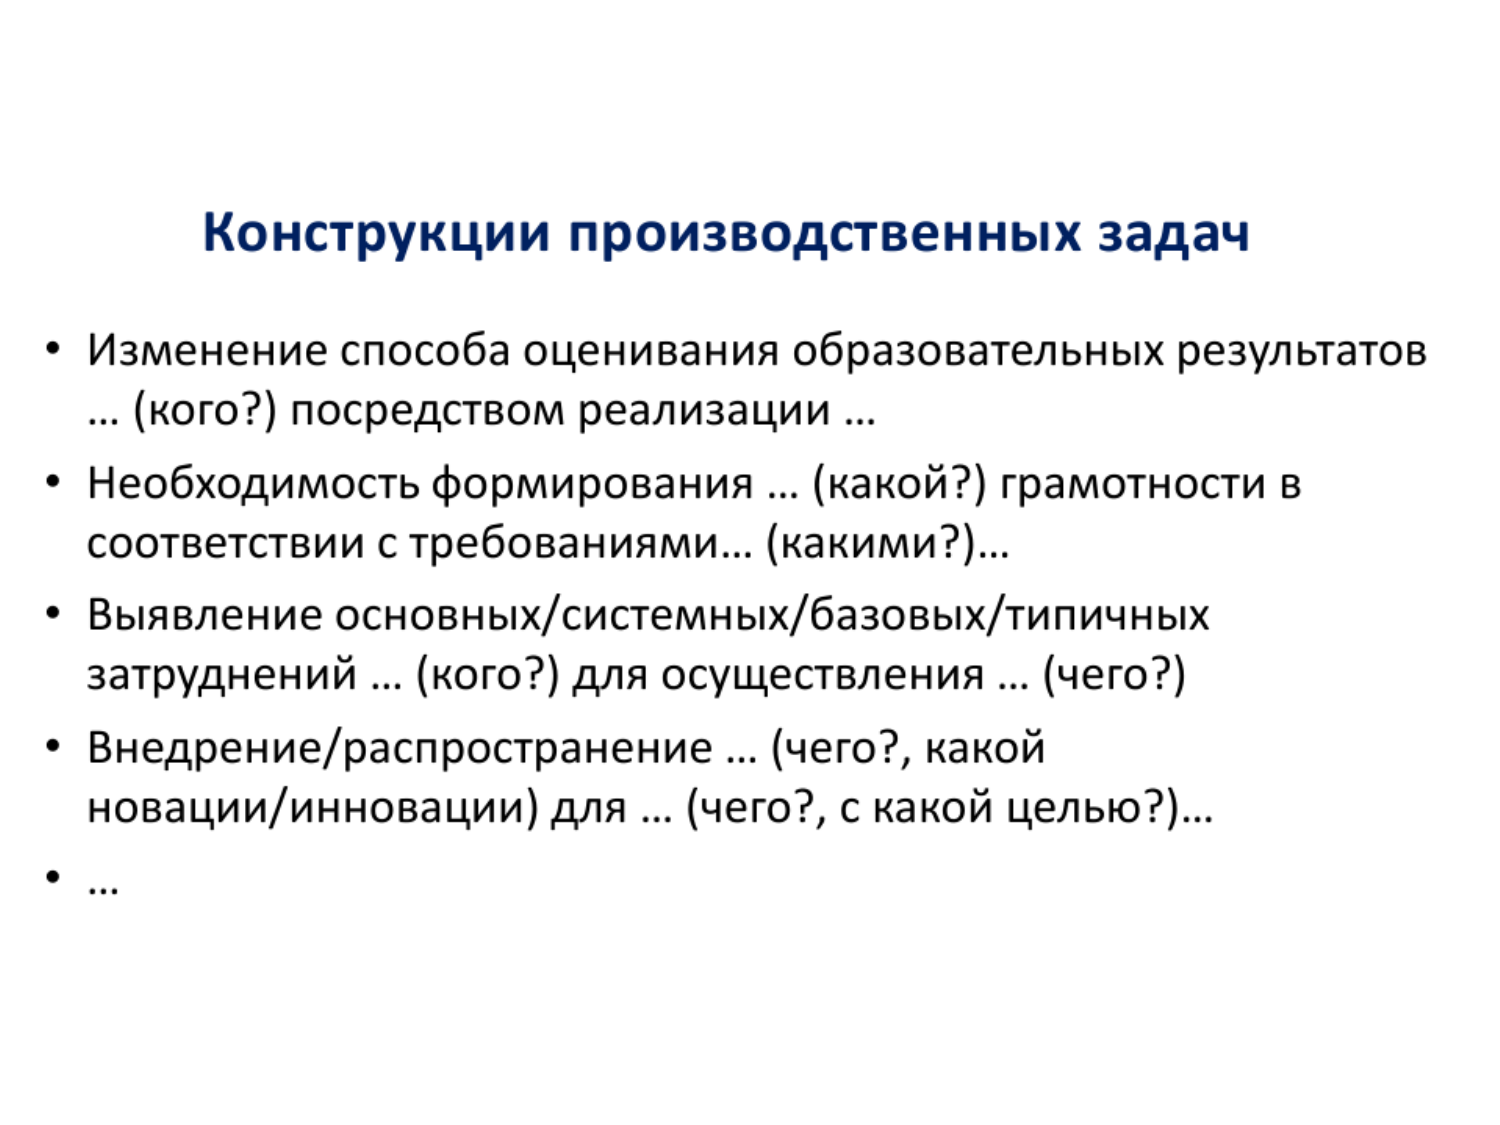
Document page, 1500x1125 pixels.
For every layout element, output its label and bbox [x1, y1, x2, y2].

picture [0, 143, 1500, 982]
